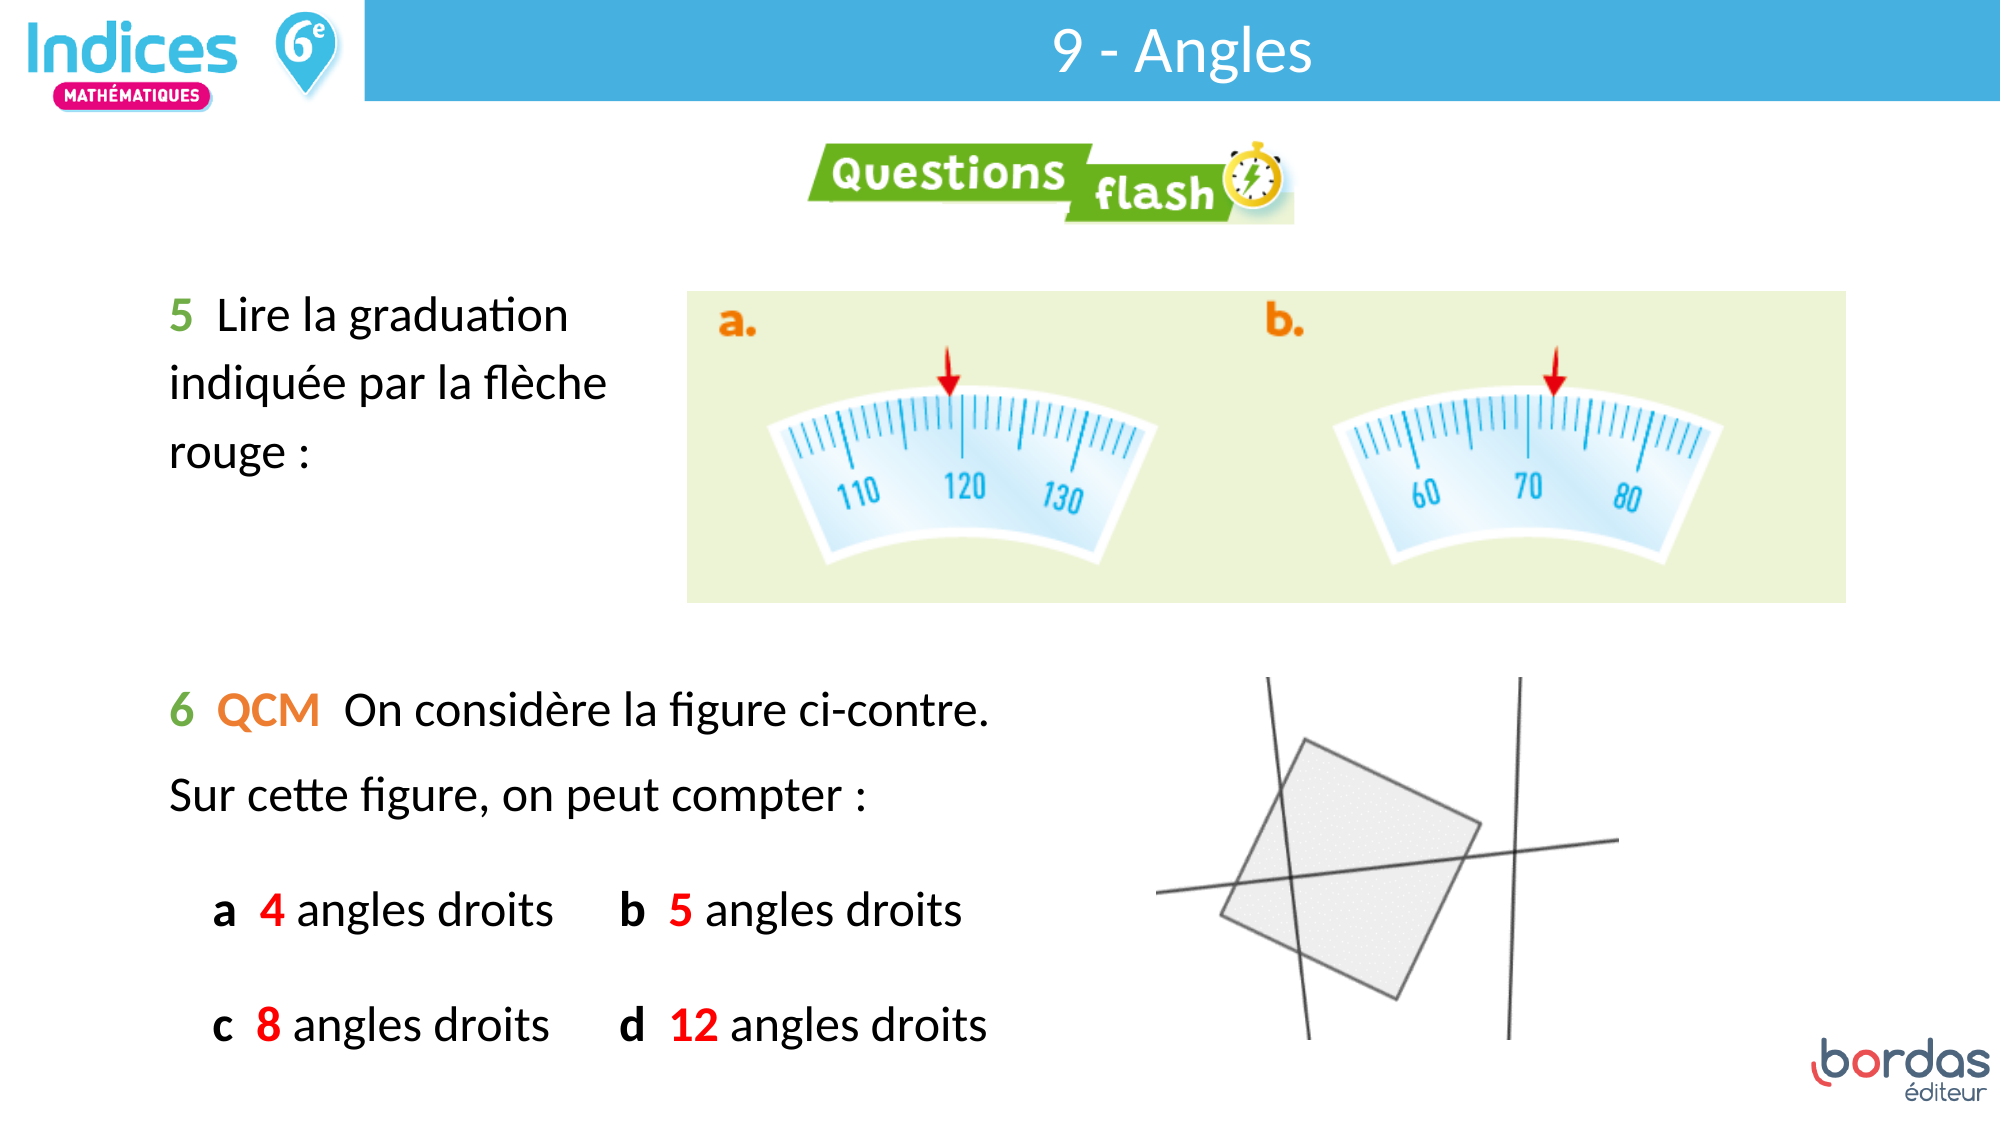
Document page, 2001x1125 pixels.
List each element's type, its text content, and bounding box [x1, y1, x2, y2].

picture [21, 10, 344, 115]
picture [1799, 1032, 2000, 1108]
picture [804, 135, 1306, 232]
picture [686, 290, 1847, 603]
text_box 5 Lire la graduation indiquée par la flèche rouge : [154, 265, 732, 486]
picture [1155, 676, 1620, 1041]
title 9 - Angles [364, 0, 2000, 102]
text_box 6 QCM On considère la figure ci-contre. Sur cette figure, on peut compter : a 4 angles droits b 5 angles droits c 8 angles droits d 12 angles droits [154, 660, 1956, 1060]
